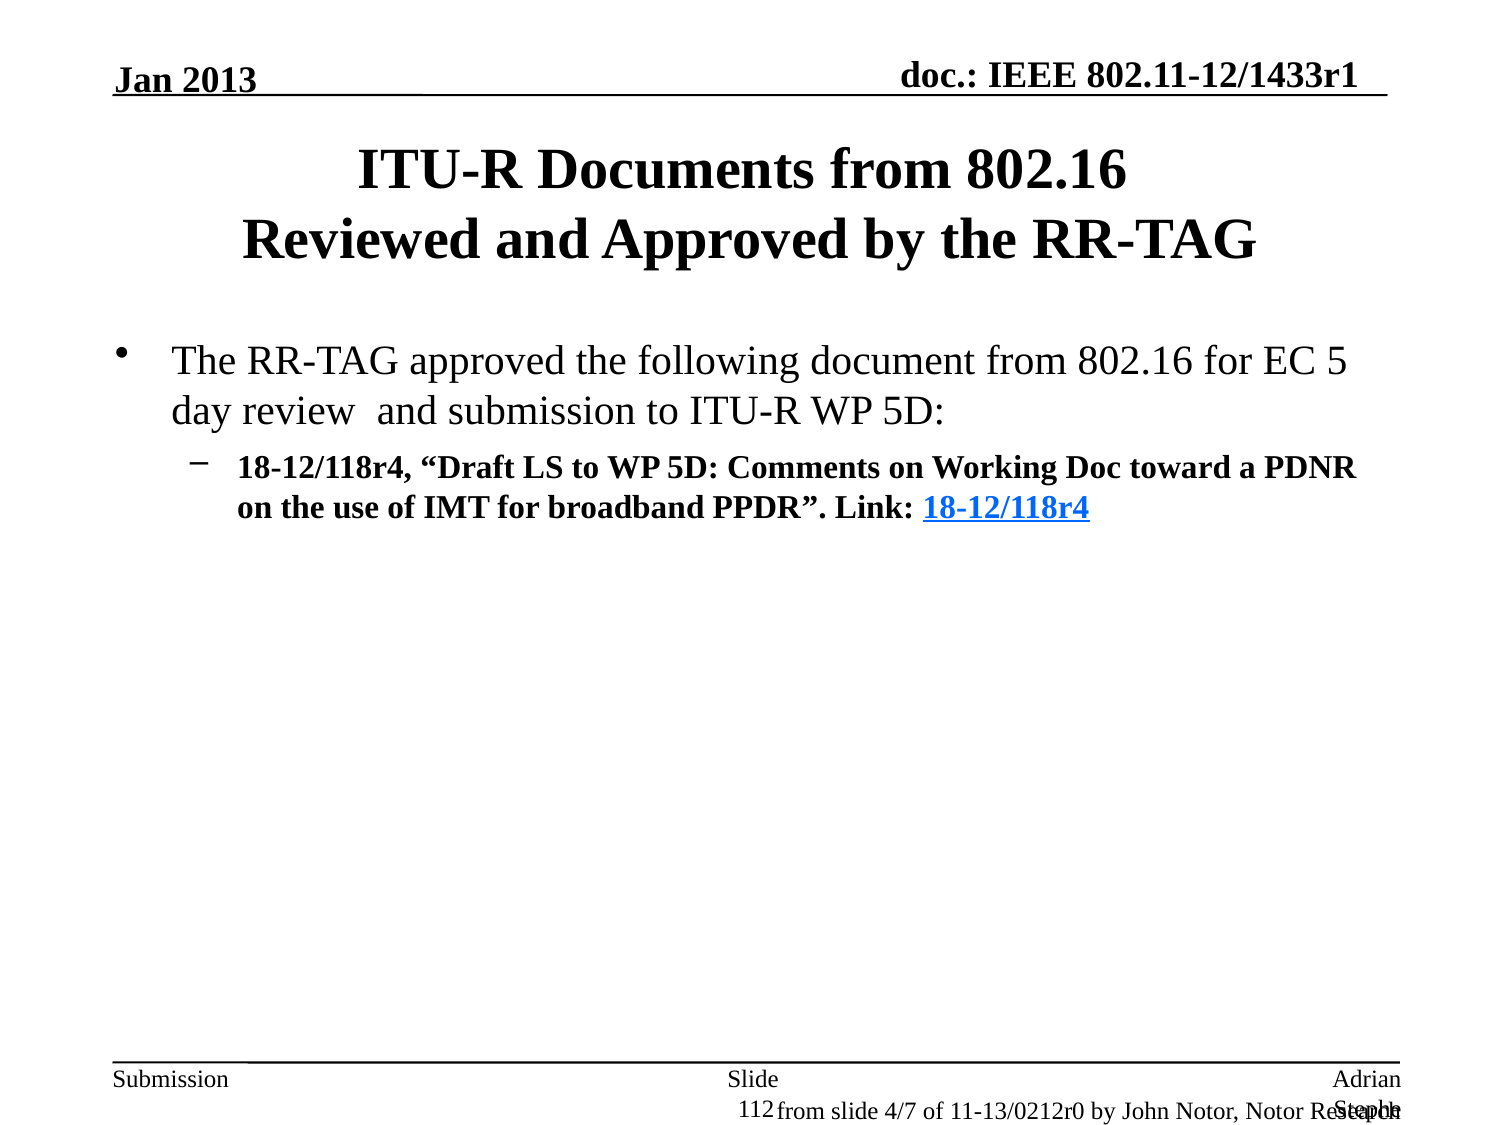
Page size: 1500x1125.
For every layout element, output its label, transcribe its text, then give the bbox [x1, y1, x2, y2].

title ITU-R Documents from 802.16 Reviewed and Approved by the RR-TAG [112, 112, 1388, 288]
footer Adrian Stephens, Intel Corporation [1325, 1062, 1402, 1087]
slide_number Slide 112 [712, 1062, 800, 1087]
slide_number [114, 54, 374, 100]
list The RR-TAG approved the following document from 802.16 for EC 5 day review and submission to ITU-R WP 5D: 18-12/118r4, “Draft LS to WP 5D: Comments on Working Doc toward a PDNR on the use of IMT for broadband PPDR”. Link: 18-12/118r4 [99, 324, 1375, 963]
text_box from slide 4/7 of 11-13/0212r0 by John Notor, Notor Research [343, 1087, 1417, 1125]
